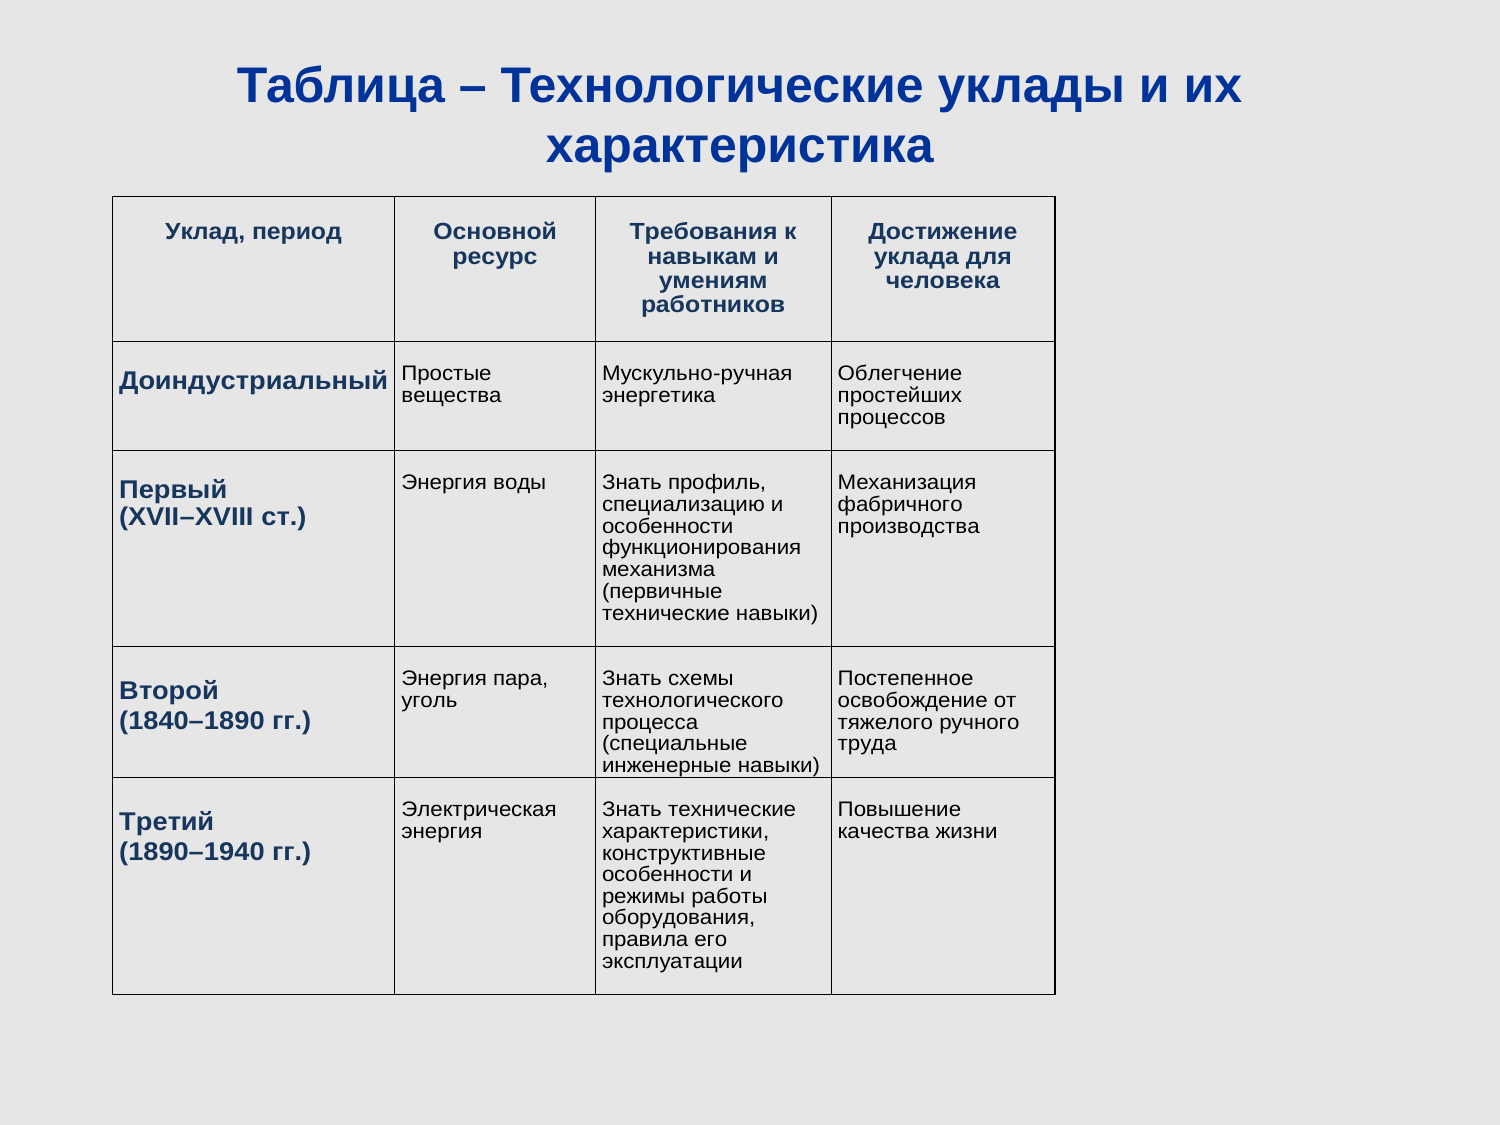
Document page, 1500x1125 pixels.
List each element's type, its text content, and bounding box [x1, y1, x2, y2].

title Таблица – Технологические уклады и их характеристика [64, 19, 1415, 207]
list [111, 195, 1058, 1011]
